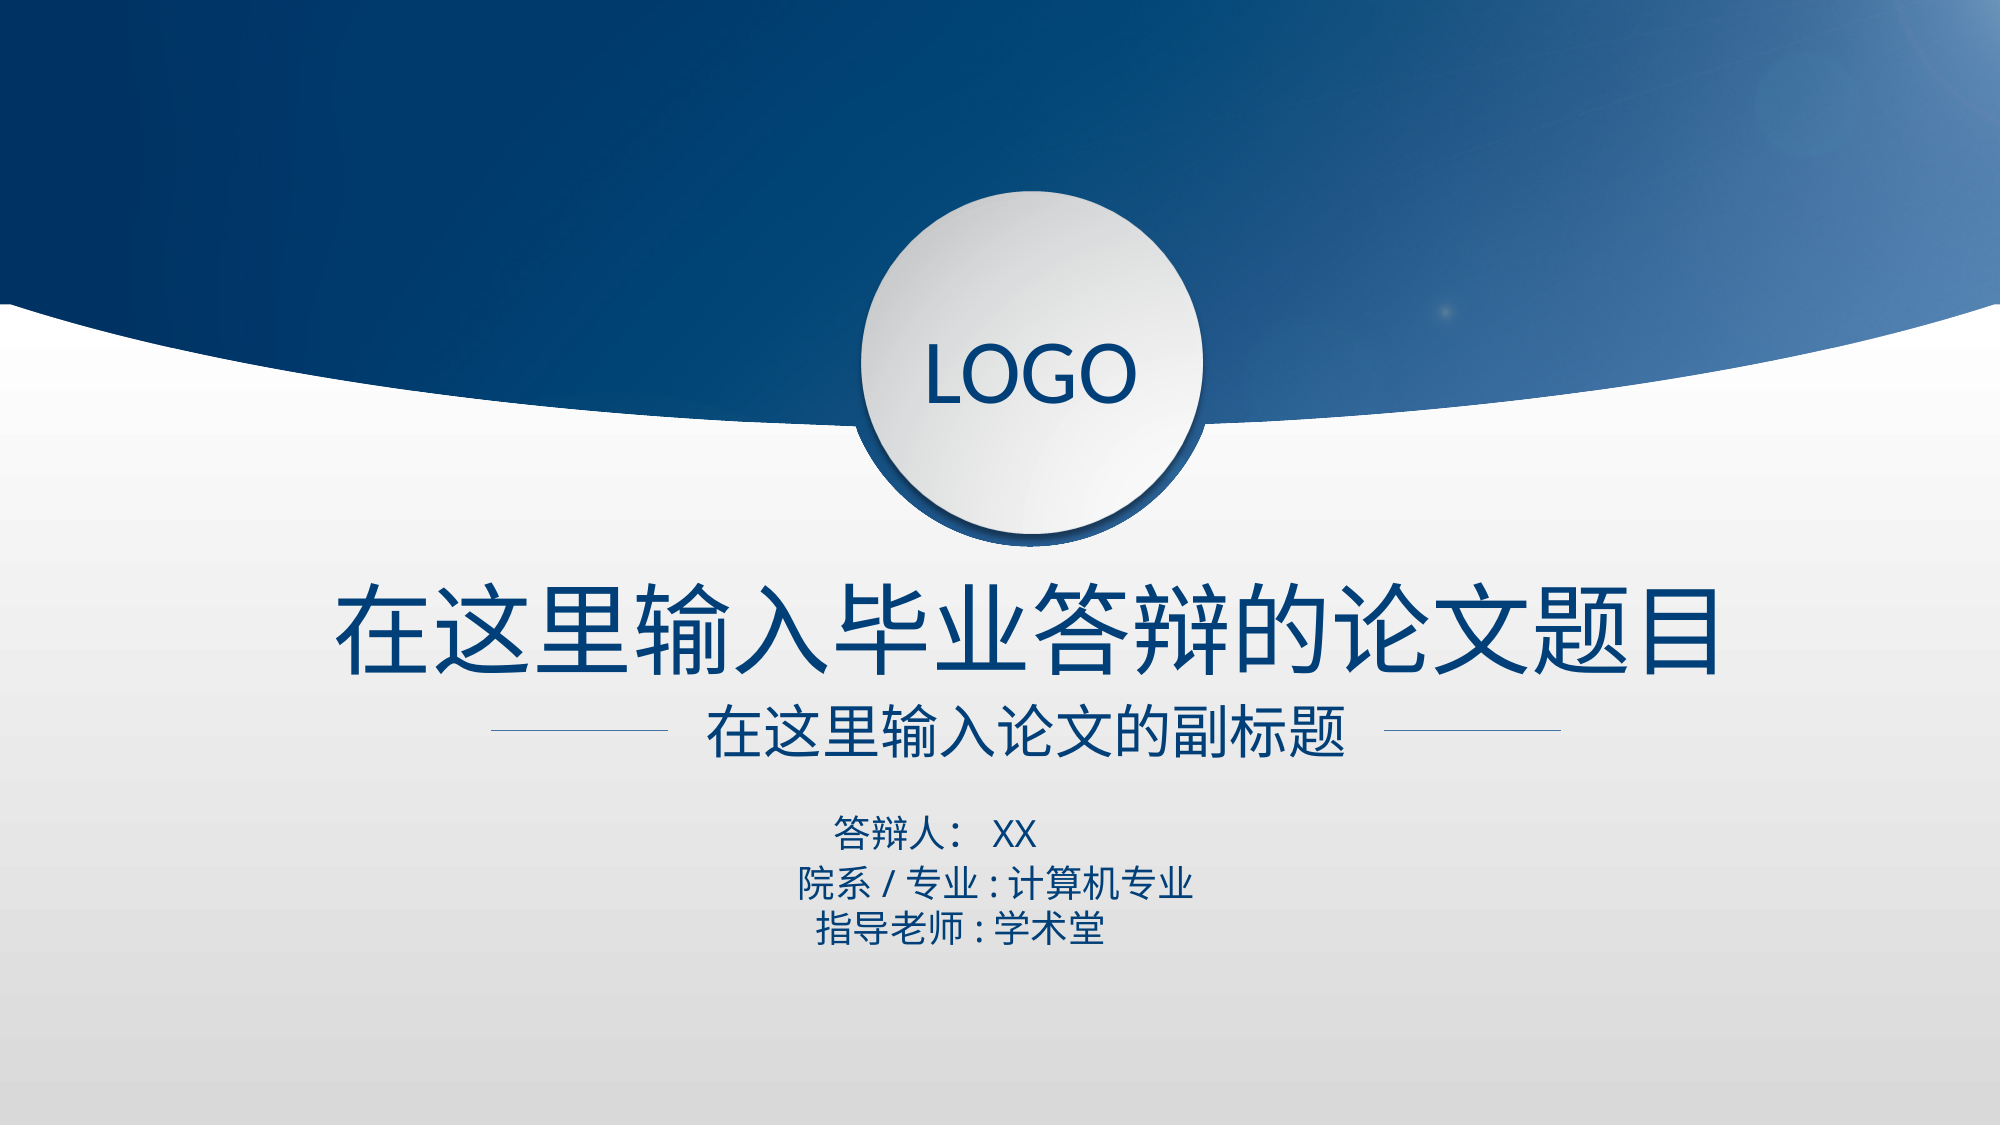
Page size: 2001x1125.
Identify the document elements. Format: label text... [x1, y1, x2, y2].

text_box 答辩人：XX [819, 802, 1267, 863]
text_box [851, 188, 1213, 550]
text_box 在这里输入论文的副标题 [667, 687, 1385, 773]
text_box 在这里输入毕业答辩的论文题目 [255, 559, 1808, 695]
text_box [0, 304, 2000, 1125]
text_box 院系/专业:计算机专业 指导老师:学术堂 [783, 853, 1218, 958]
picture [0, 0, 2000, 426]
